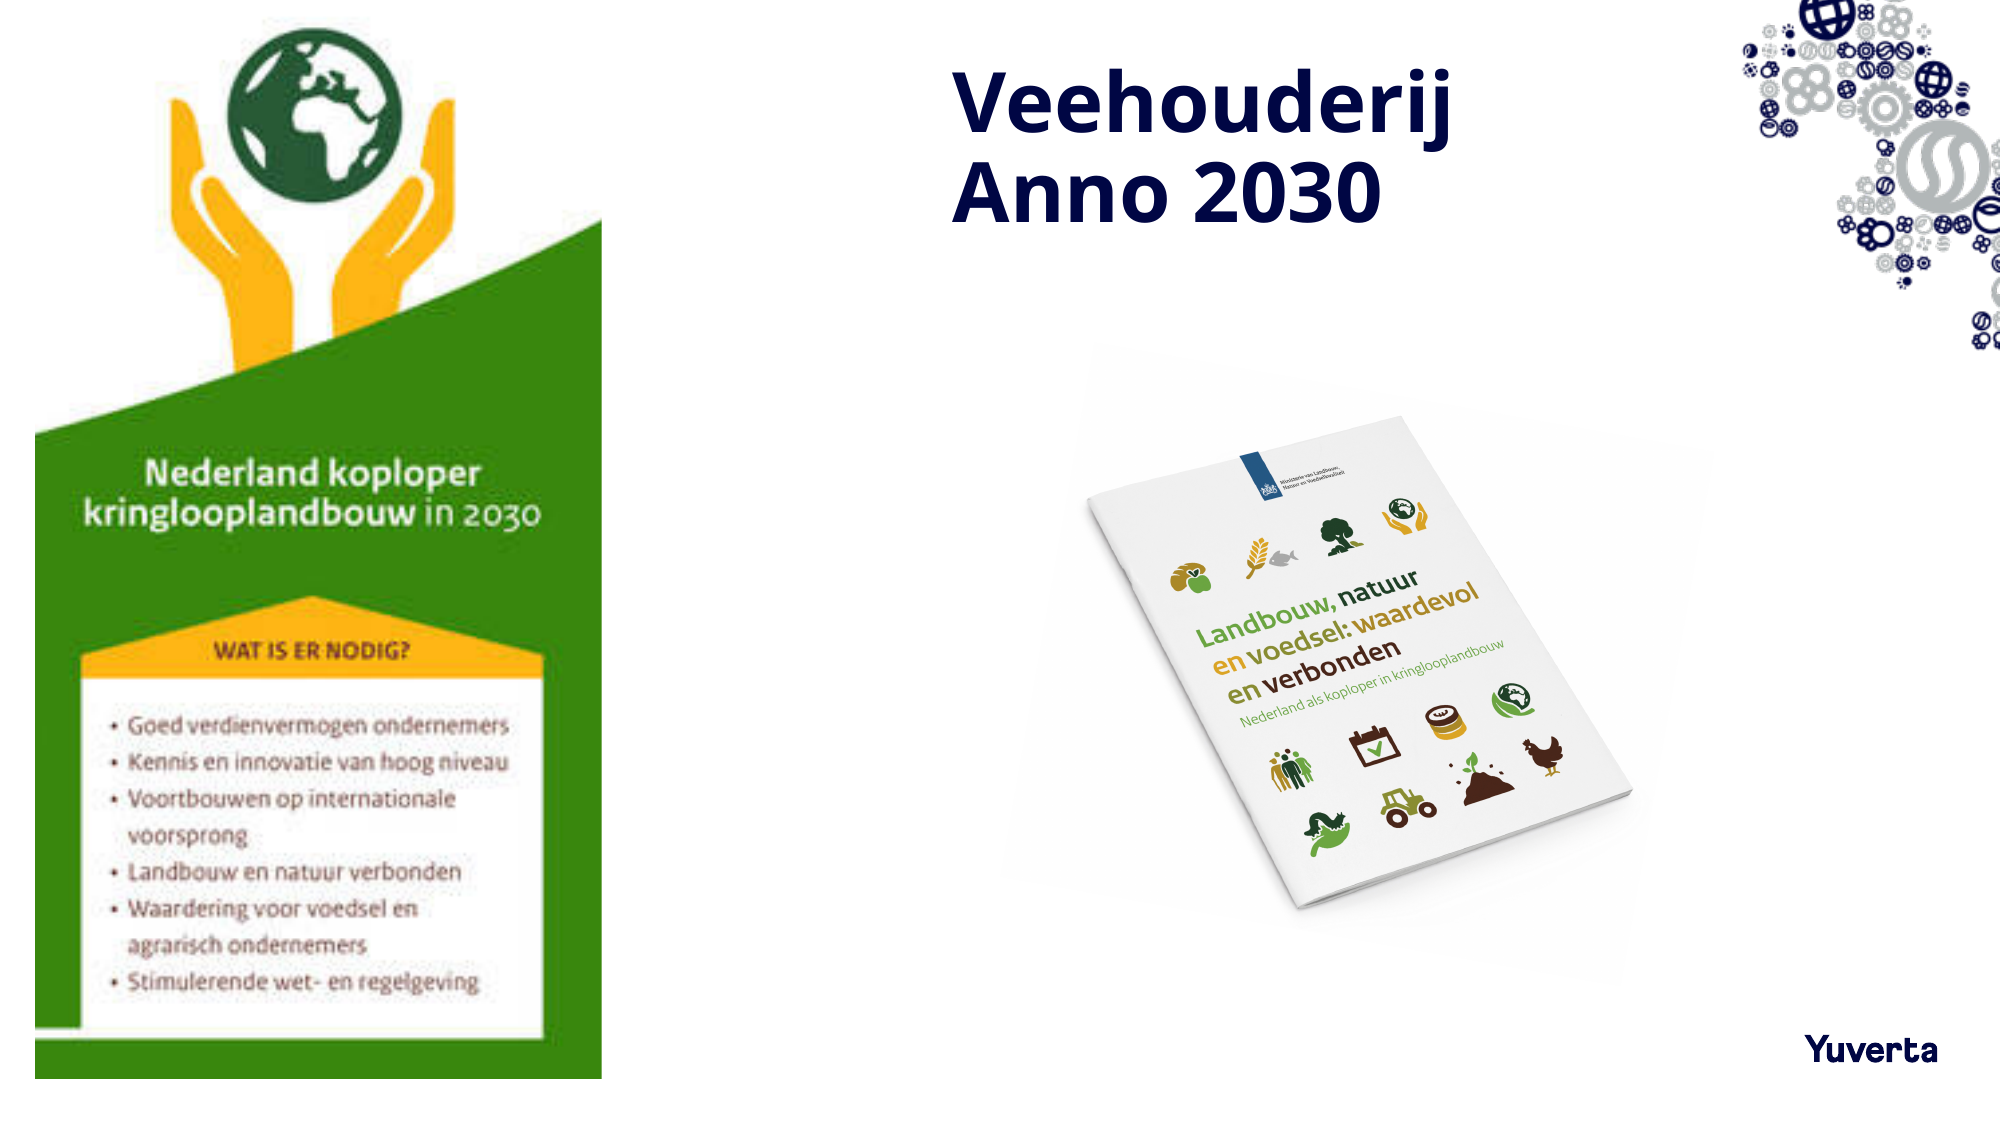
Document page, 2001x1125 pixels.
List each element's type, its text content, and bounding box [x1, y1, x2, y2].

picture [0, 0, 2000, 1125]
title Veehouderij Anno 2030 [952, 54, 1665, 161]
